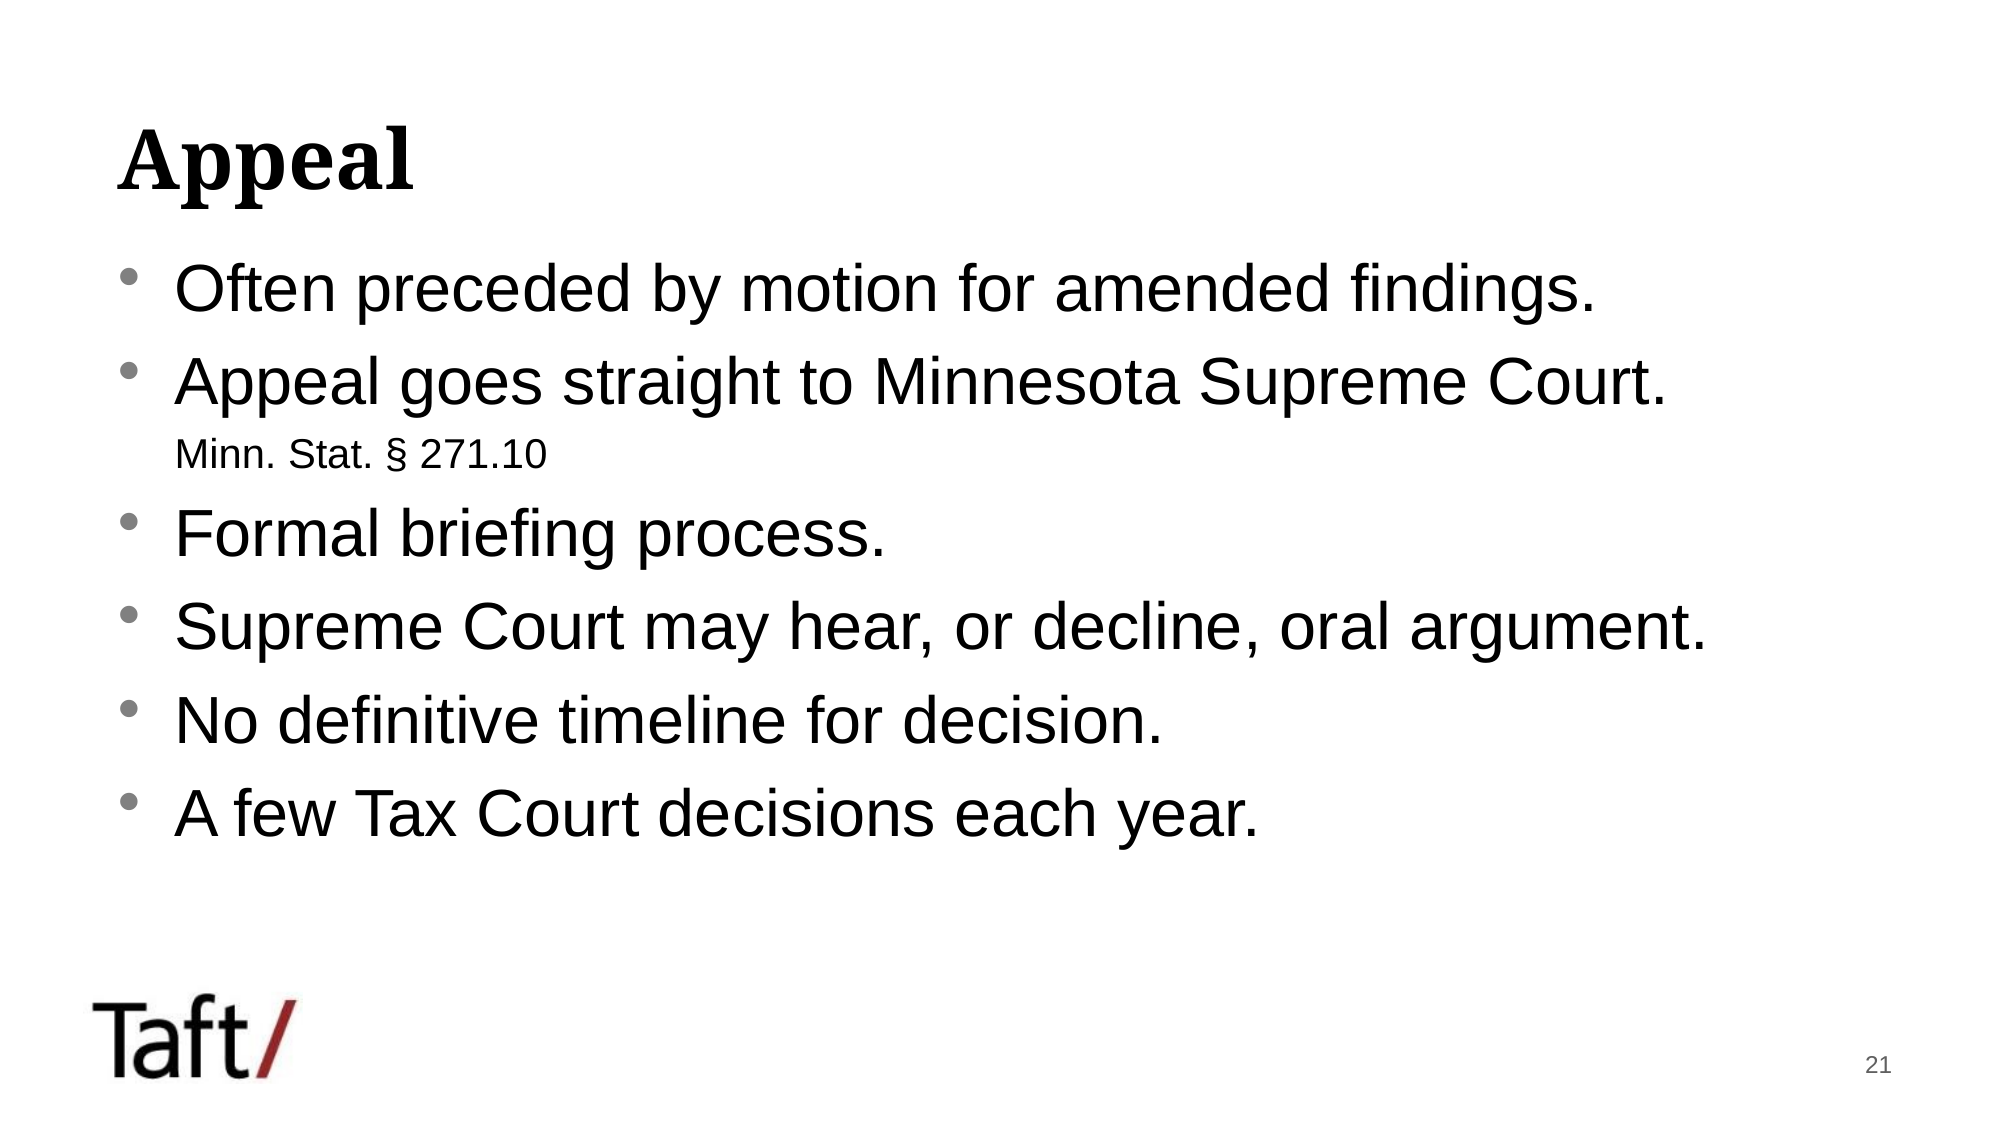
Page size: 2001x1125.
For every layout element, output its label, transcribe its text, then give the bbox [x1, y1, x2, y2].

list Often preceded by motion for amended findings. Appeal goes straight to Minnesota Supreme Court. Minn. Stat. § 271.10 Formal briefing process. Supreme Court may hear, or decline, oral argument. No definitive timeline for decision. A few Tax Court decisions each year. [99, 235, 1900, 907]
title Appeal [99, 62, 1900, 235]
picture [83, 971, 303, 1084]
